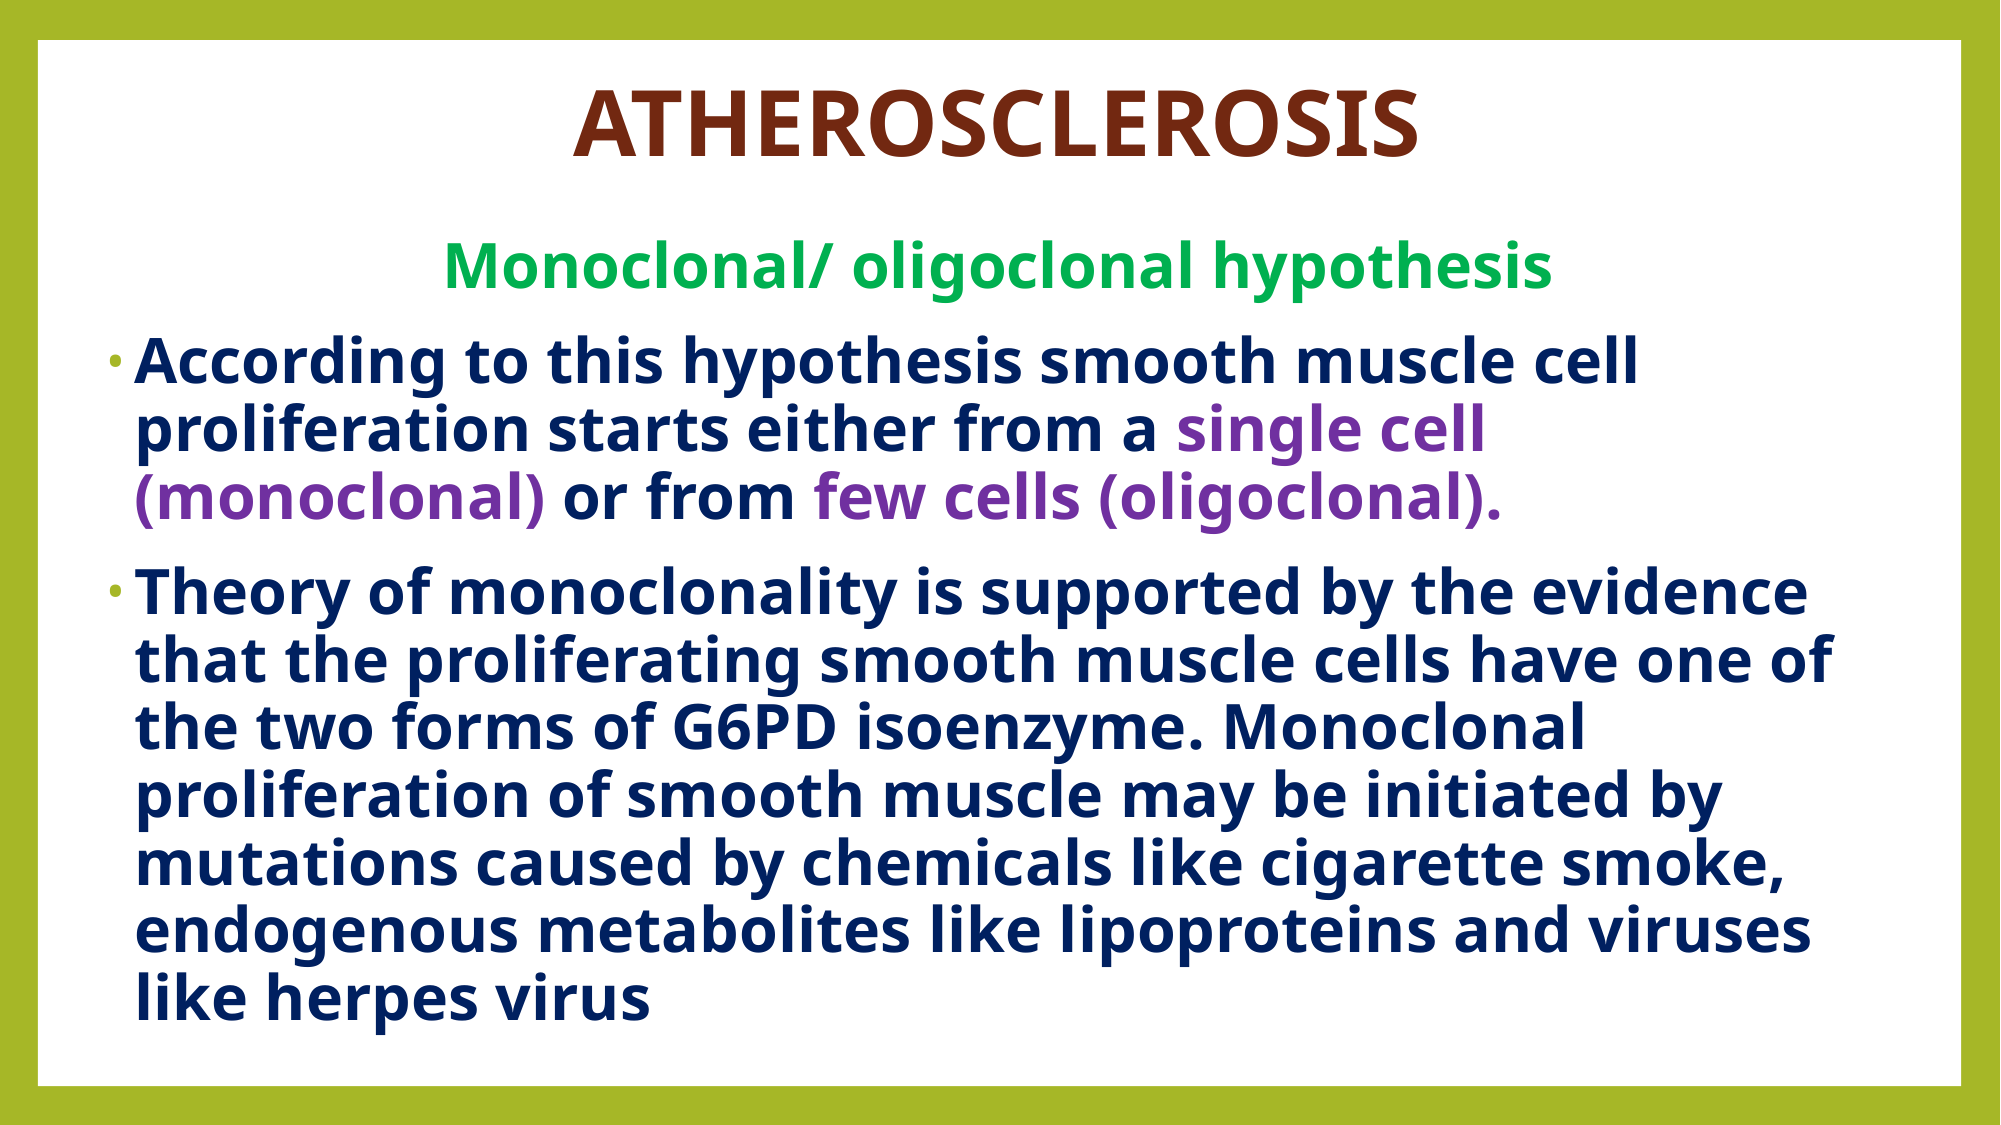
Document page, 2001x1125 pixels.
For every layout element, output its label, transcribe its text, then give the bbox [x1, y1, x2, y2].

title ATHEROSCLEROSIS [187, 52, 1808, 203]
list Monoclonal/ oligoclonal hypothesis According to this hypothesis smooth muscle cell proliferation starts either from a single cell (monoclonal) or from few cells (oligoclonal). Theory of monoclonality is supported by the evidence that the proliferating smooth muscle cells have one of the two forms of G6PD isoenzyme. Monoclonal proliferation of smooth muscle may be initiated by mutations caused by chemicals like cigarette smoke, endogenous metabolites like lipoproteins and viruses like herpes virus [84, 227, 1923, 1048]
